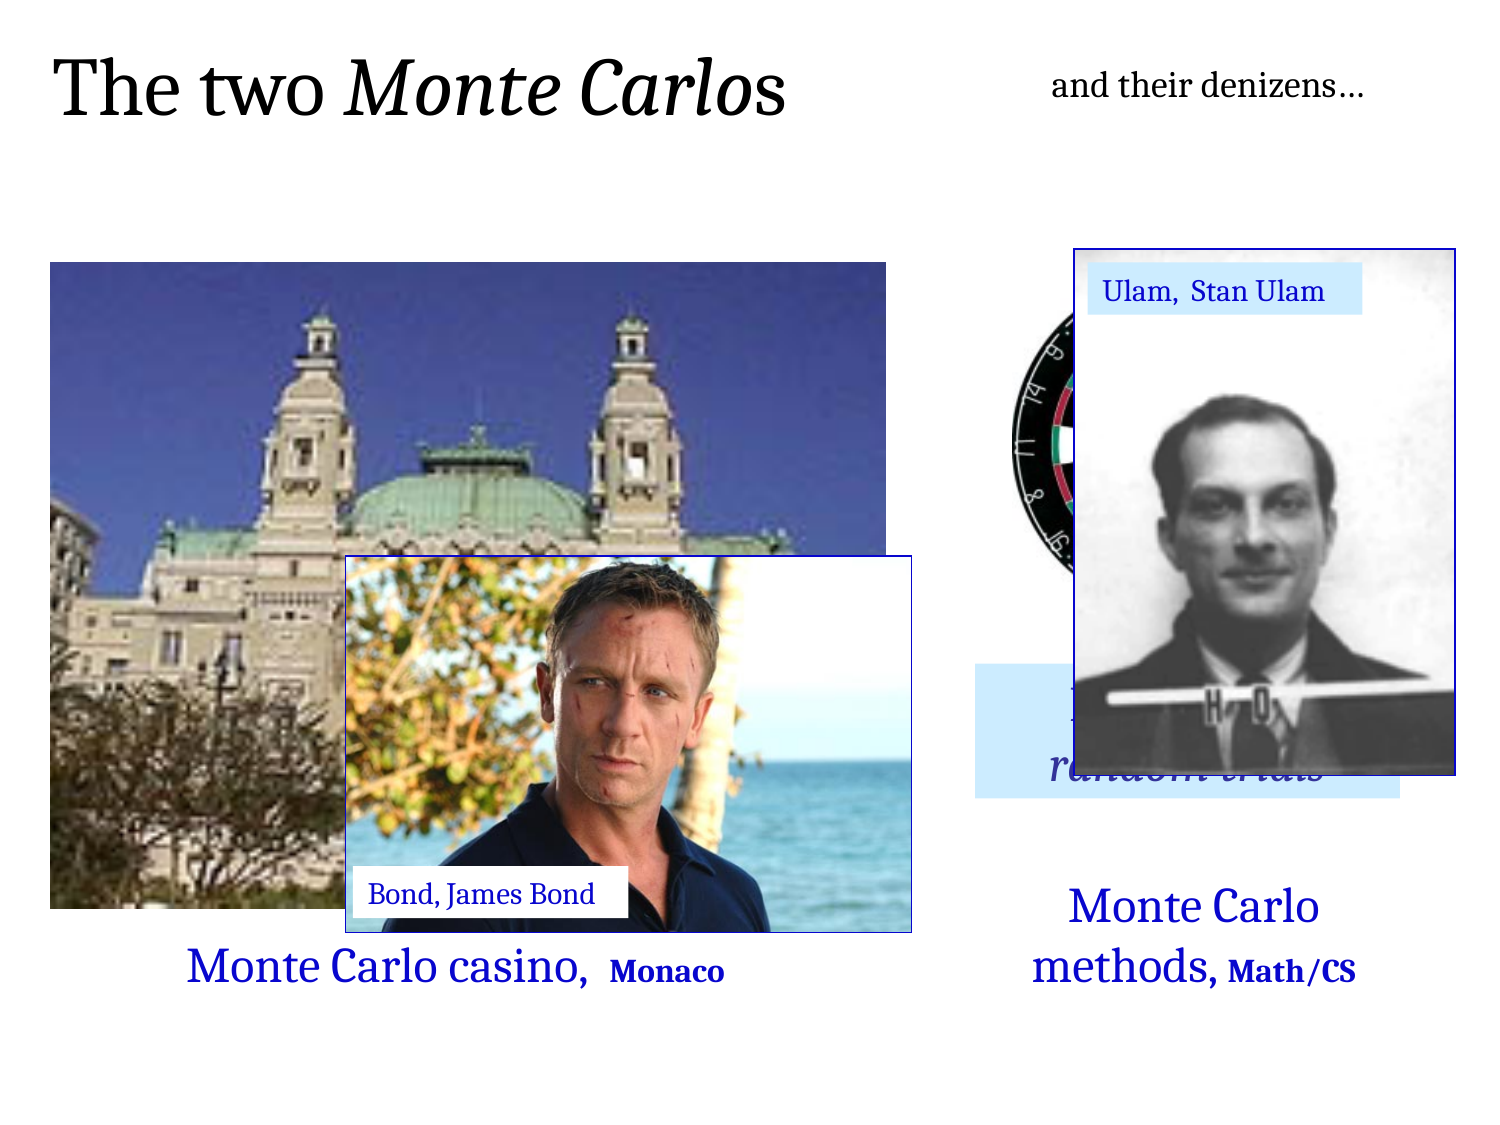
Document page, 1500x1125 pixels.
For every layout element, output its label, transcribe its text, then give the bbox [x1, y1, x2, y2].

text_box Monte Carlo methods, Math/CS [974, 865, 1413, 1001]
text_box and their denizens… [1036, 52, 1380, 112]
picture [1012, 249, 1455, 776]
text_box The two Monte Carlos [37, 24, 1238, 140]
picture [49, 262, 912, 932]
text_box Insights via random trials [975, 663, 1400, 799]
text_box Monte Carlo casino, Monaco [124, 925, 787, 1000]
